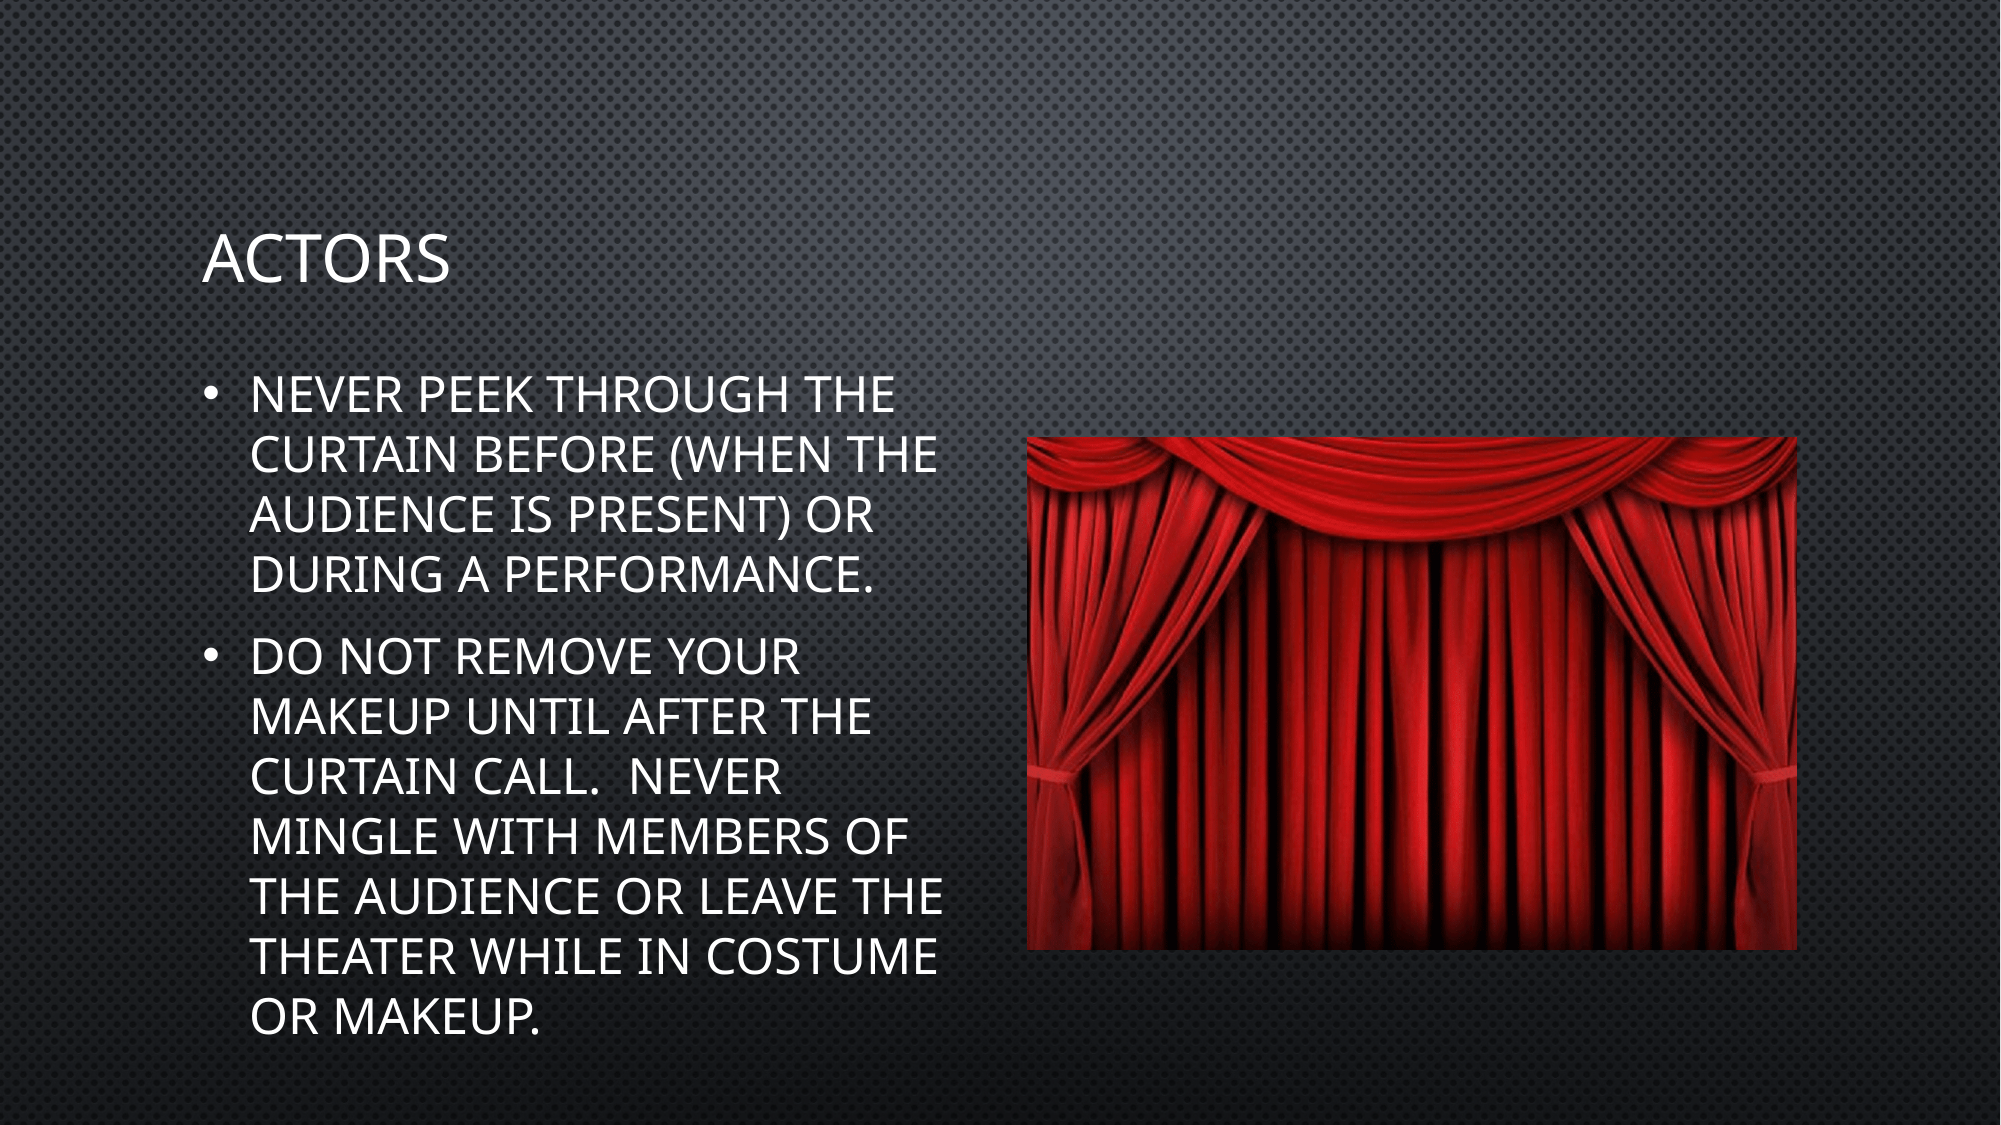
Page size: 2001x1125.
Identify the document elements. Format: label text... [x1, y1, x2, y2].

list Never peek through the curtain before (when the audience is present) or during a performance. Do not remove your makeup until after the curtain call. Never mingle with members of the audience or leave the theater while in costume or makeup. [187, 389, 988, 1018]
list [1027, 437, 1798, 951]
title Actors [187, 99, 1813, 413]
